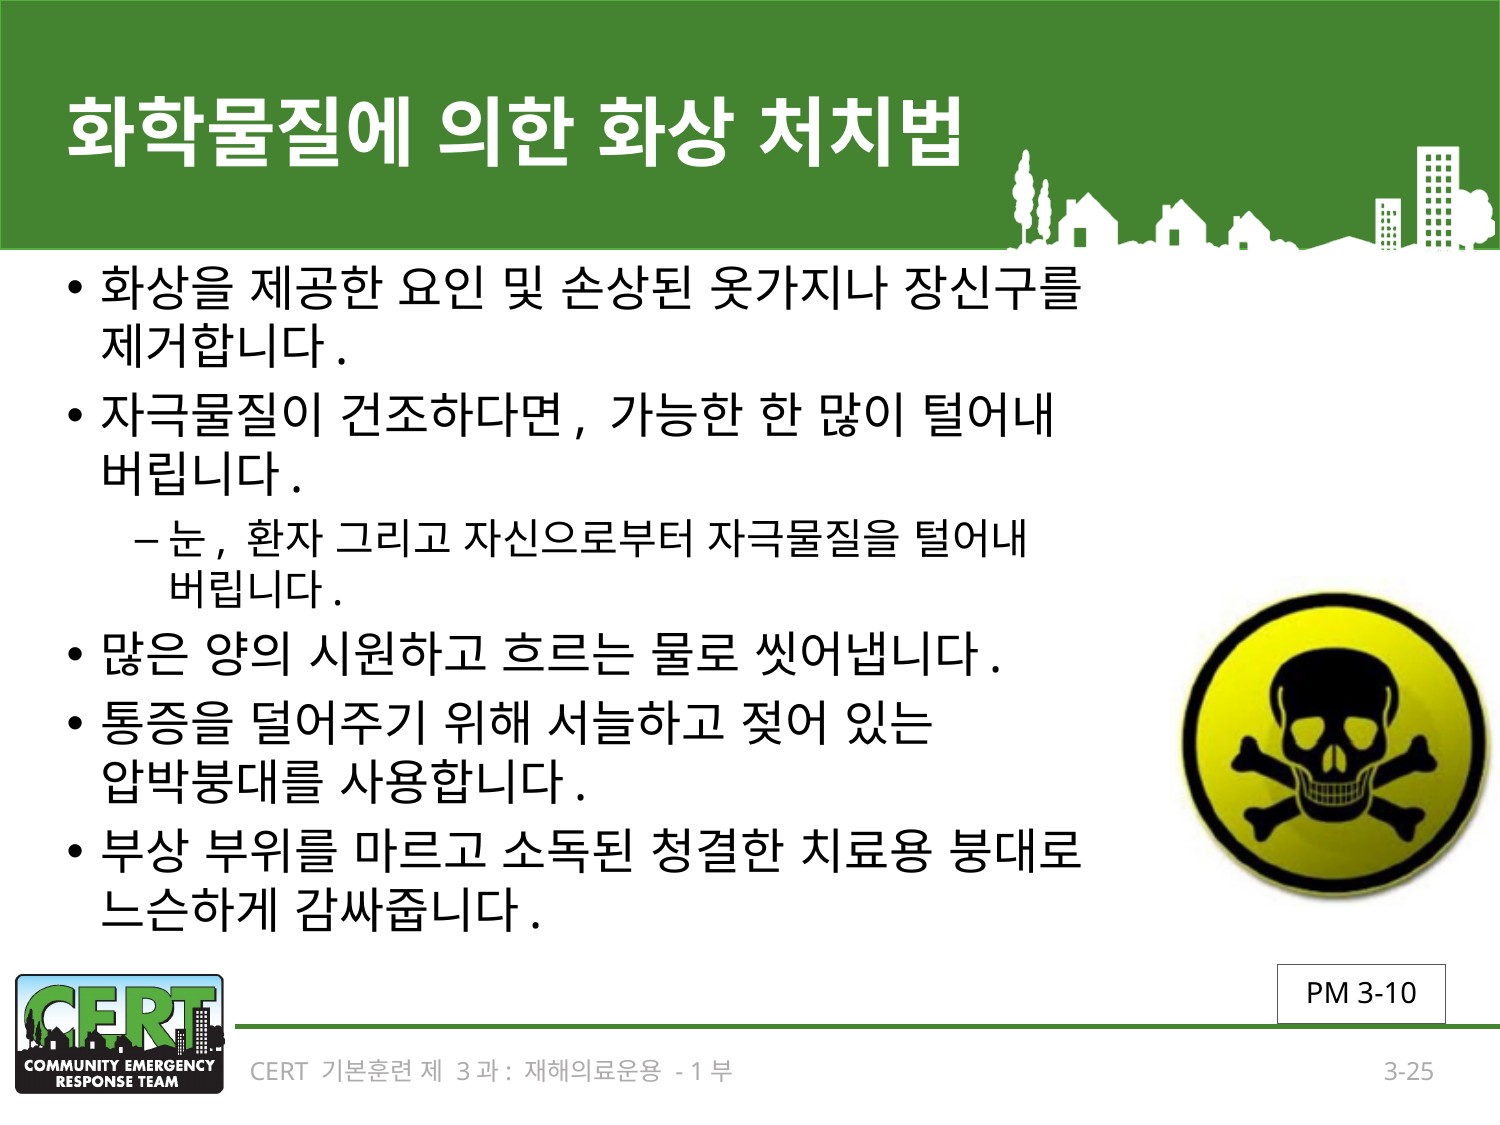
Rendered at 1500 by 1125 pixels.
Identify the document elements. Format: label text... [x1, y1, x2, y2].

list 3-25 [1153, 1047, 1450, 1098]
picture [1004, 139, 1500, 252]
picture [14, 973, 225, 1094]
picture [1169, 576, 1500, 907]
list 화상을 제공한 요인 및 손상된 옷가지나 장신구를 제거합니다. 자극물질이 건조하다면, 가능한 한 많이 털어내 버립니다. 눈, 환자 그리고 자신으로부터 자극물질을 털어내 버립니다. 많은 양의 시원하고 흐르는 물로 씻어냅니다. 통증을 덜어주기 위해 서늘하고 젖어 있는 압박붕대를 사용합니다. 부상 부위를 마르고 소독된 청결한 치료용 붕대로 느슨하게 감싸줍니다. [51, 249, 1170, 952]
list CERT 기본훈련 제 3과: 재해의료운용 - 1부 [234, 1047, 1005, 1098]
list PM 3-10 [1277, 964, 1446, 1024]
title 화학물질에 의한 화상 처치법 [51, 52, 1005, 220]
